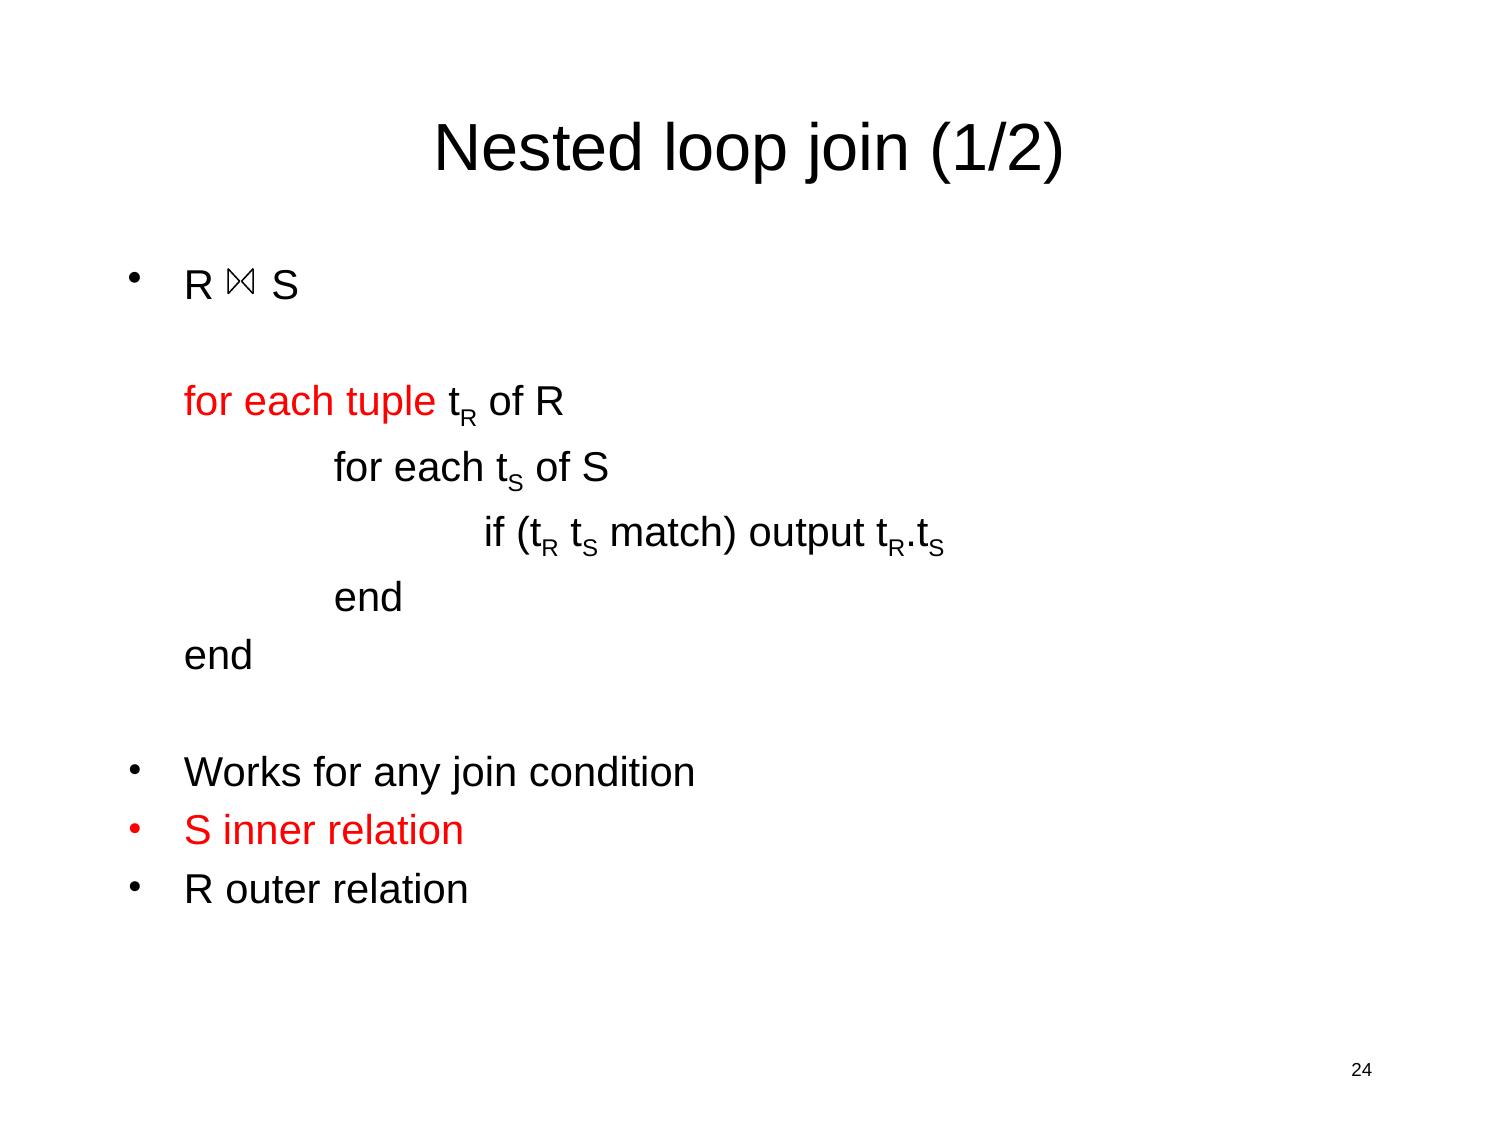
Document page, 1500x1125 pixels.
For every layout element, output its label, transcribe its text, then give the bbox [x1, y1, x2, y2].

title Nested loop join (1/2) [112, 50, 1388, 238]
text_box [227, 268, 254, 294]
slide_number 24 [1074, 1049, 1388, 1101]
list R S for each tuple tR of R for each tS of S if (tR tS match) output tR.tS end end Works for any join condition S inner relation R outer relation [112, 249, 1388, 1025]
